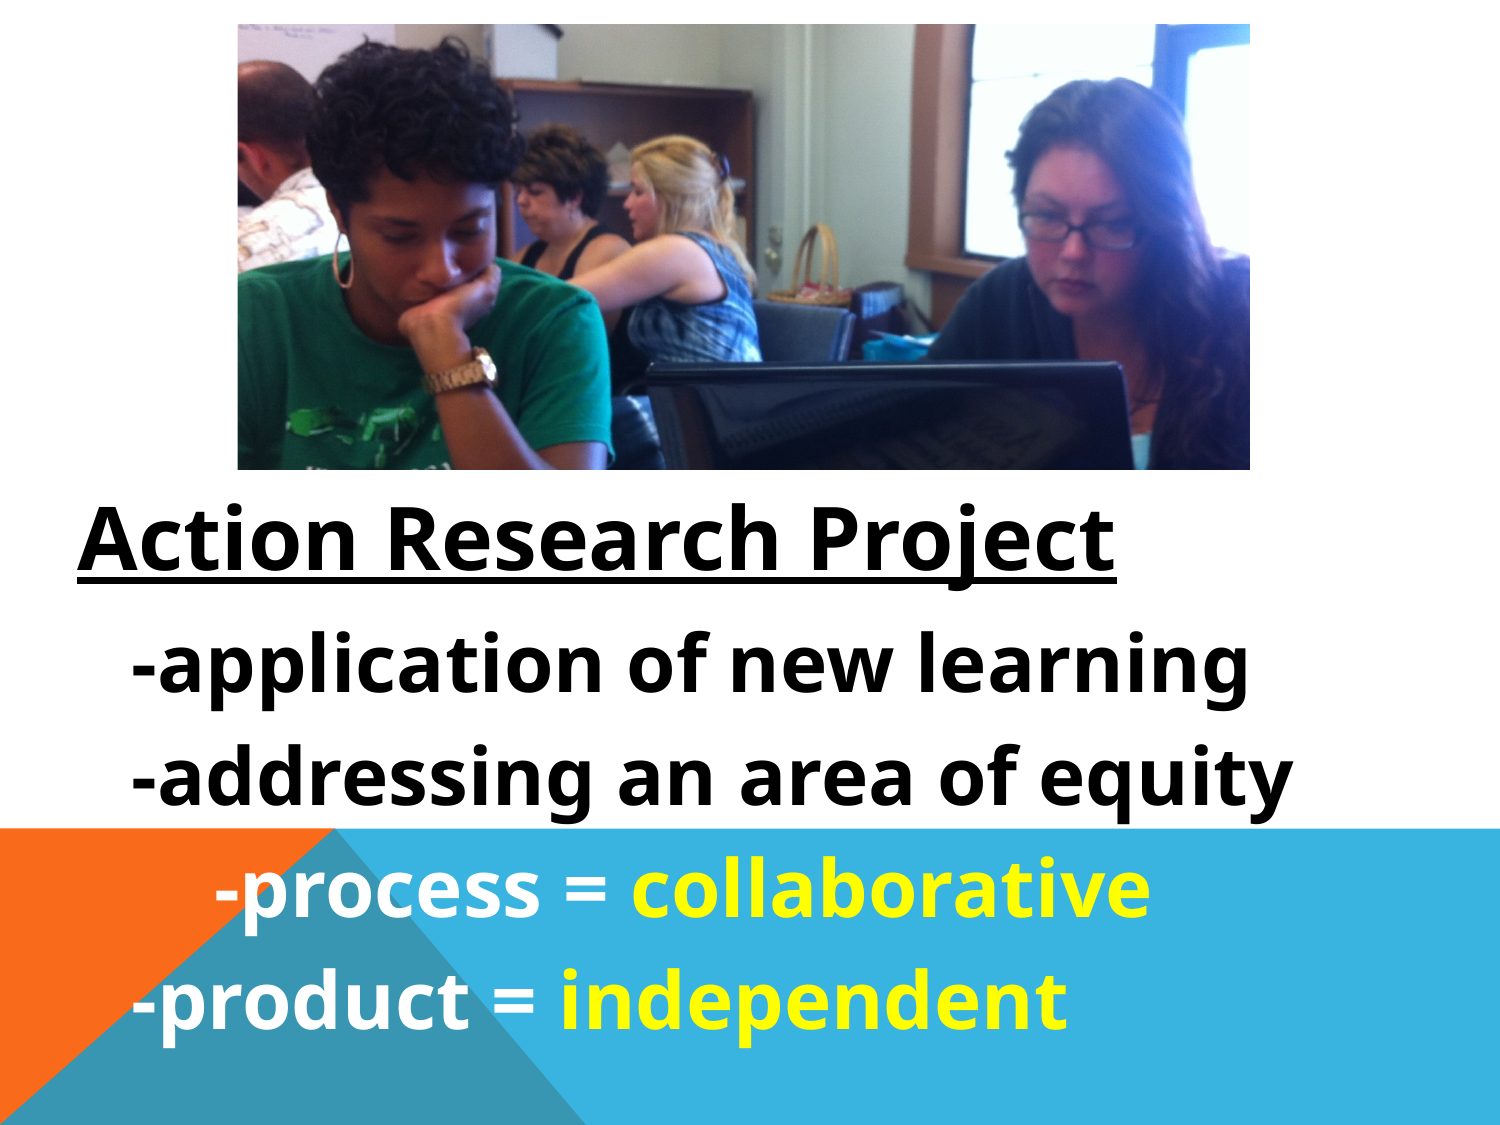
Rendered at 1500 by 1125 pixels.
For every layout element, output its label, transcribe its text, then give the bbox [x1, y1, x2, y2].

list Action Research Project -application of new learning -addressing an area of equity -process = collaborative -product = independent [62, 474, 1475, 1125]
picture [237, 24, 1251, 470]
